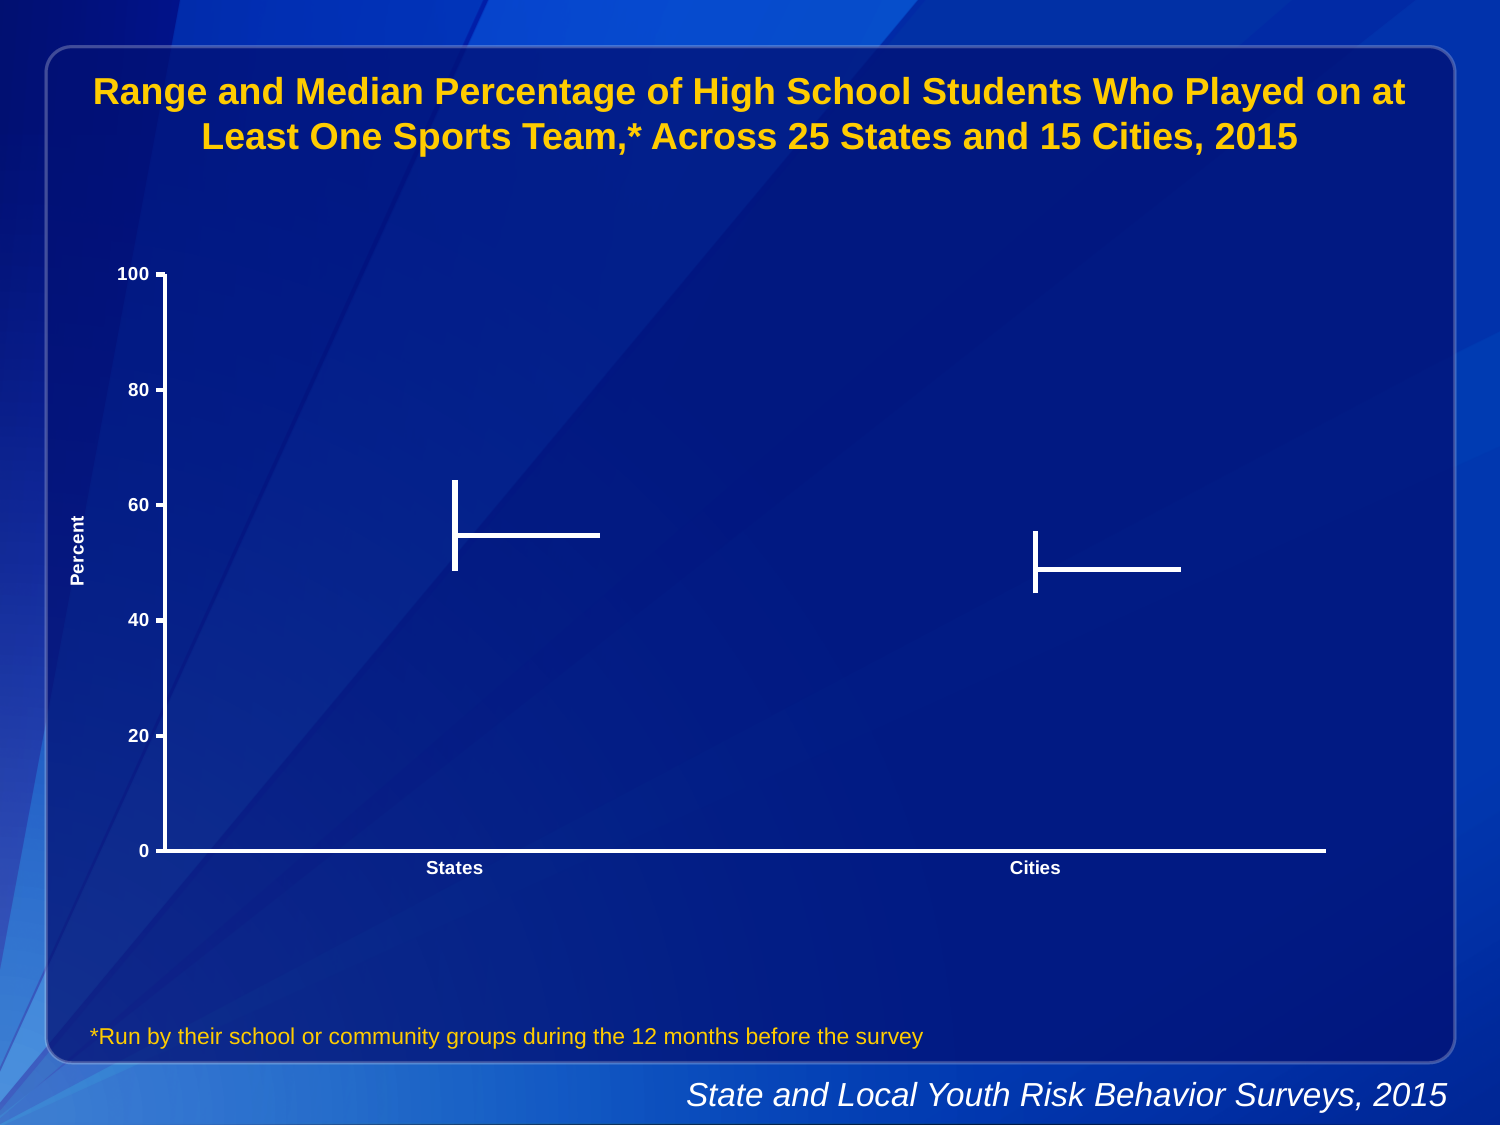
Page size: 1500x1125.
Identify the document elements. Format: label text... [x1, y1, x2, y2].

text_box Range and Median Percentage of High School Students Who Played on at Least One Sports Team,* Across 25 States and 15 Cities, 2015 [74, 59, 1425, 165]
text_box *Run by their school or community groups during the 12 months before the survey [74, 1013, 1425, 1056]
chart [37, 249, 1463, 926]
text_box State and Local Youth Risk Behavior Surveys, 2015 [663, 1065, 1464, 1121]
picture [0, 0, 1500, 1125]
